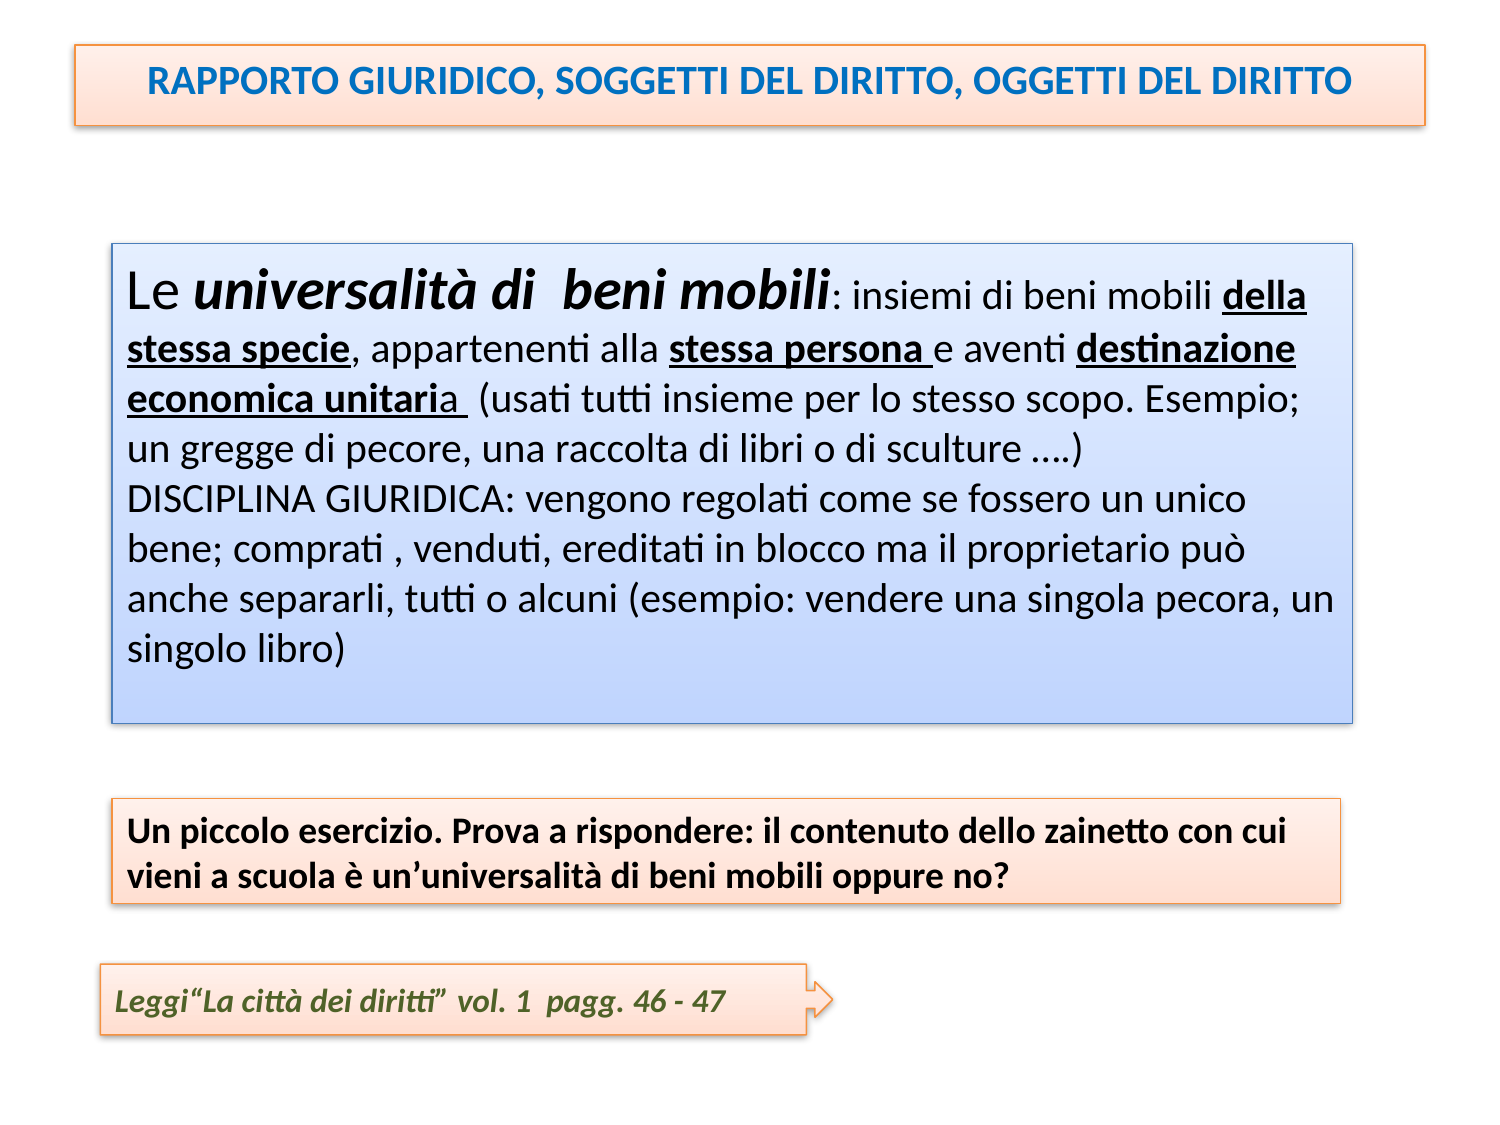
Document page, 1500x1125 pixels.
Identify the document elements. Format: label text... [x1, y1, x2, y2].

text_box Le universalità di beni mobili: insiemi di beni mobili della stessa specie, appartenenti alla stessa persona e aventi destinazione economica unitaria (usati tutti insieme per lo stesso scopo. Esempio; un gregge di pecore, una raccolta di libri o di sculture ….) DISCIPLINA GIURIDICA: vengono regolati come se fossero un unico bene; comprati , venduti, ereditati in blocco ma il proprietario può anche separarli, tutti o alcuni (esempio: vendere una singola pecora, un singolo libro) [111, 243, 1353, 724]
text_box Un piccolo esercizio. Prova a rispondere: il contenuto dello zainetto con cui vieni a scuola è un’universalità di beni mobili oppure no? [111, 798, 1341, 904]
text_box RAPPORTO GIURIDICO, SOGGETTI DEL DIRITTO, OGGETTI DEL DIRITTO [74, 44, 1426, 126]
text_box Leggi“La città dei diritti” vol. 1 pagg. 46 - 47 [99, 963, 834, 1036]
